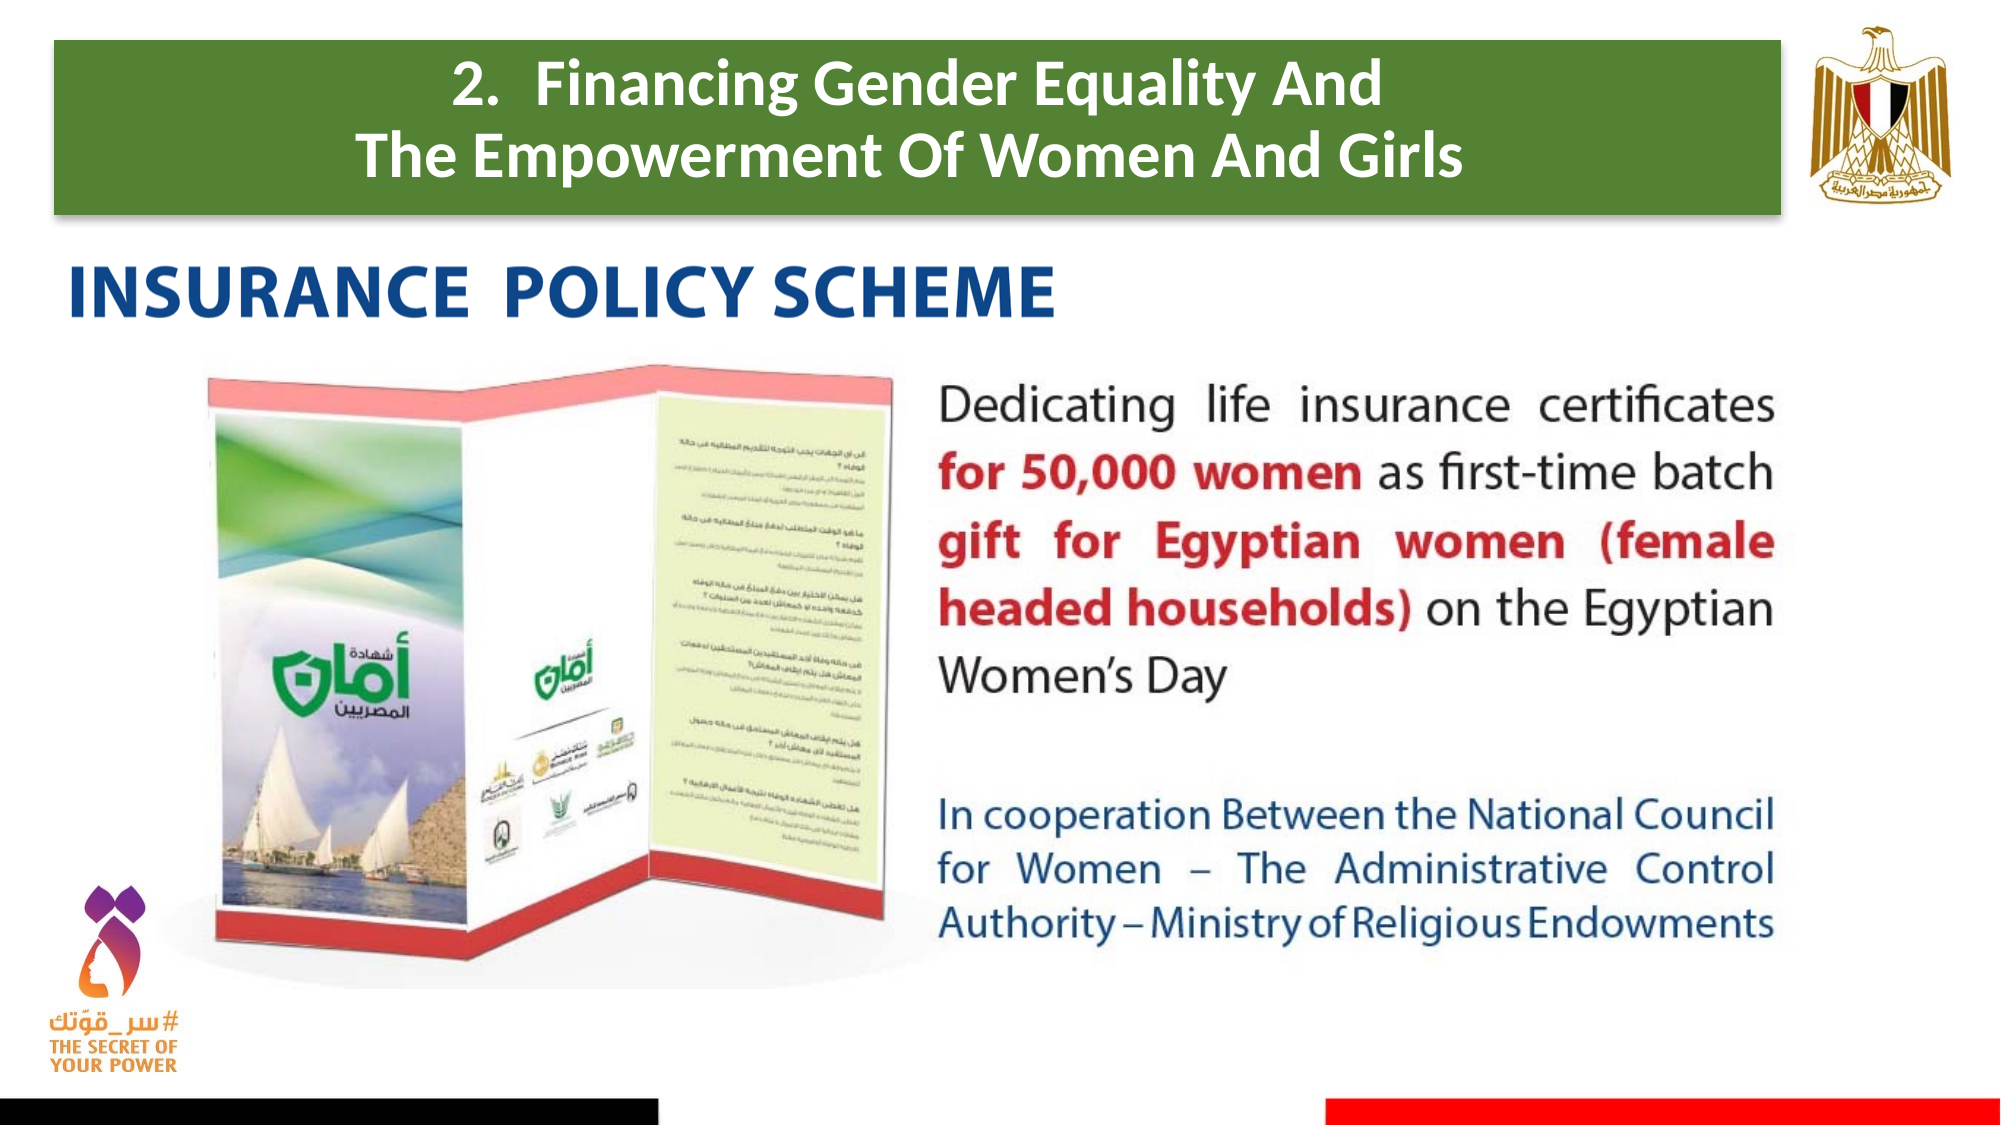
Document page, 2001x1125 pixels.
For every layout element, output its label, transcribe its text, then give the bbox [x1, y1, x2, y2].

text_box Financing Gender Equality And The Empowerment Of Women And Girls [54, 40, 1781, 215]
picture [0, 0, 2001, 1125]
